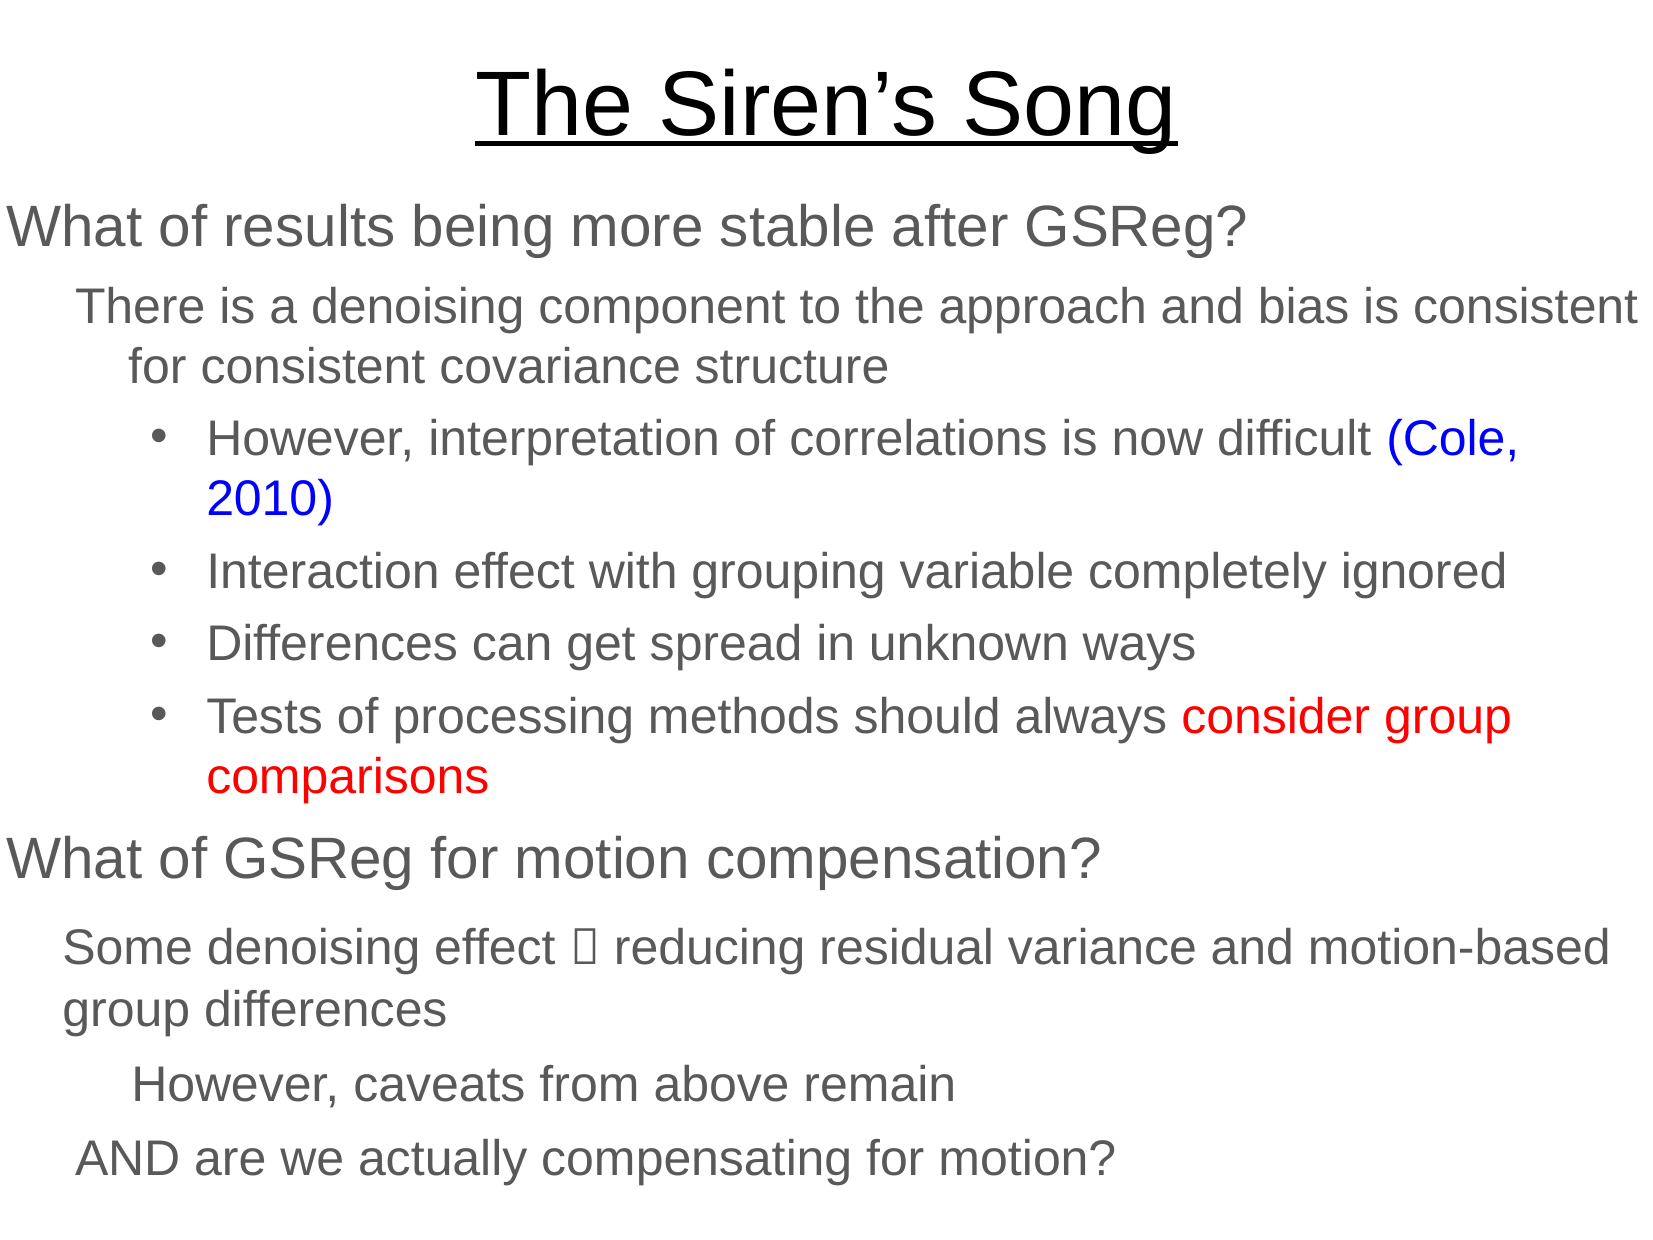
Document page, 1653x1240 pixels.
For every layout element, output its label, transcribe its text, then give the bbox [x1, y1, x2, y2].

list What of results being more stable after GSReg? There is a denoising component to the approach and bias is consistent for consistent covariance structure However, interpretation of correlations is now difficult (Cole, 2010) Interaction effect with grouping variable completely ignored Differences can get spread in unknown ways Tests of processing methods should always consider group comparisons What of GSReg for motion compensation? Some denoising effect  reducing residual variance and motion-based group differences However, caveats from above remain AND are we actually compensating for motion? [0, 182, 1653, 1208]
title The Siren’s Song [82, 15, 1571, 182]
